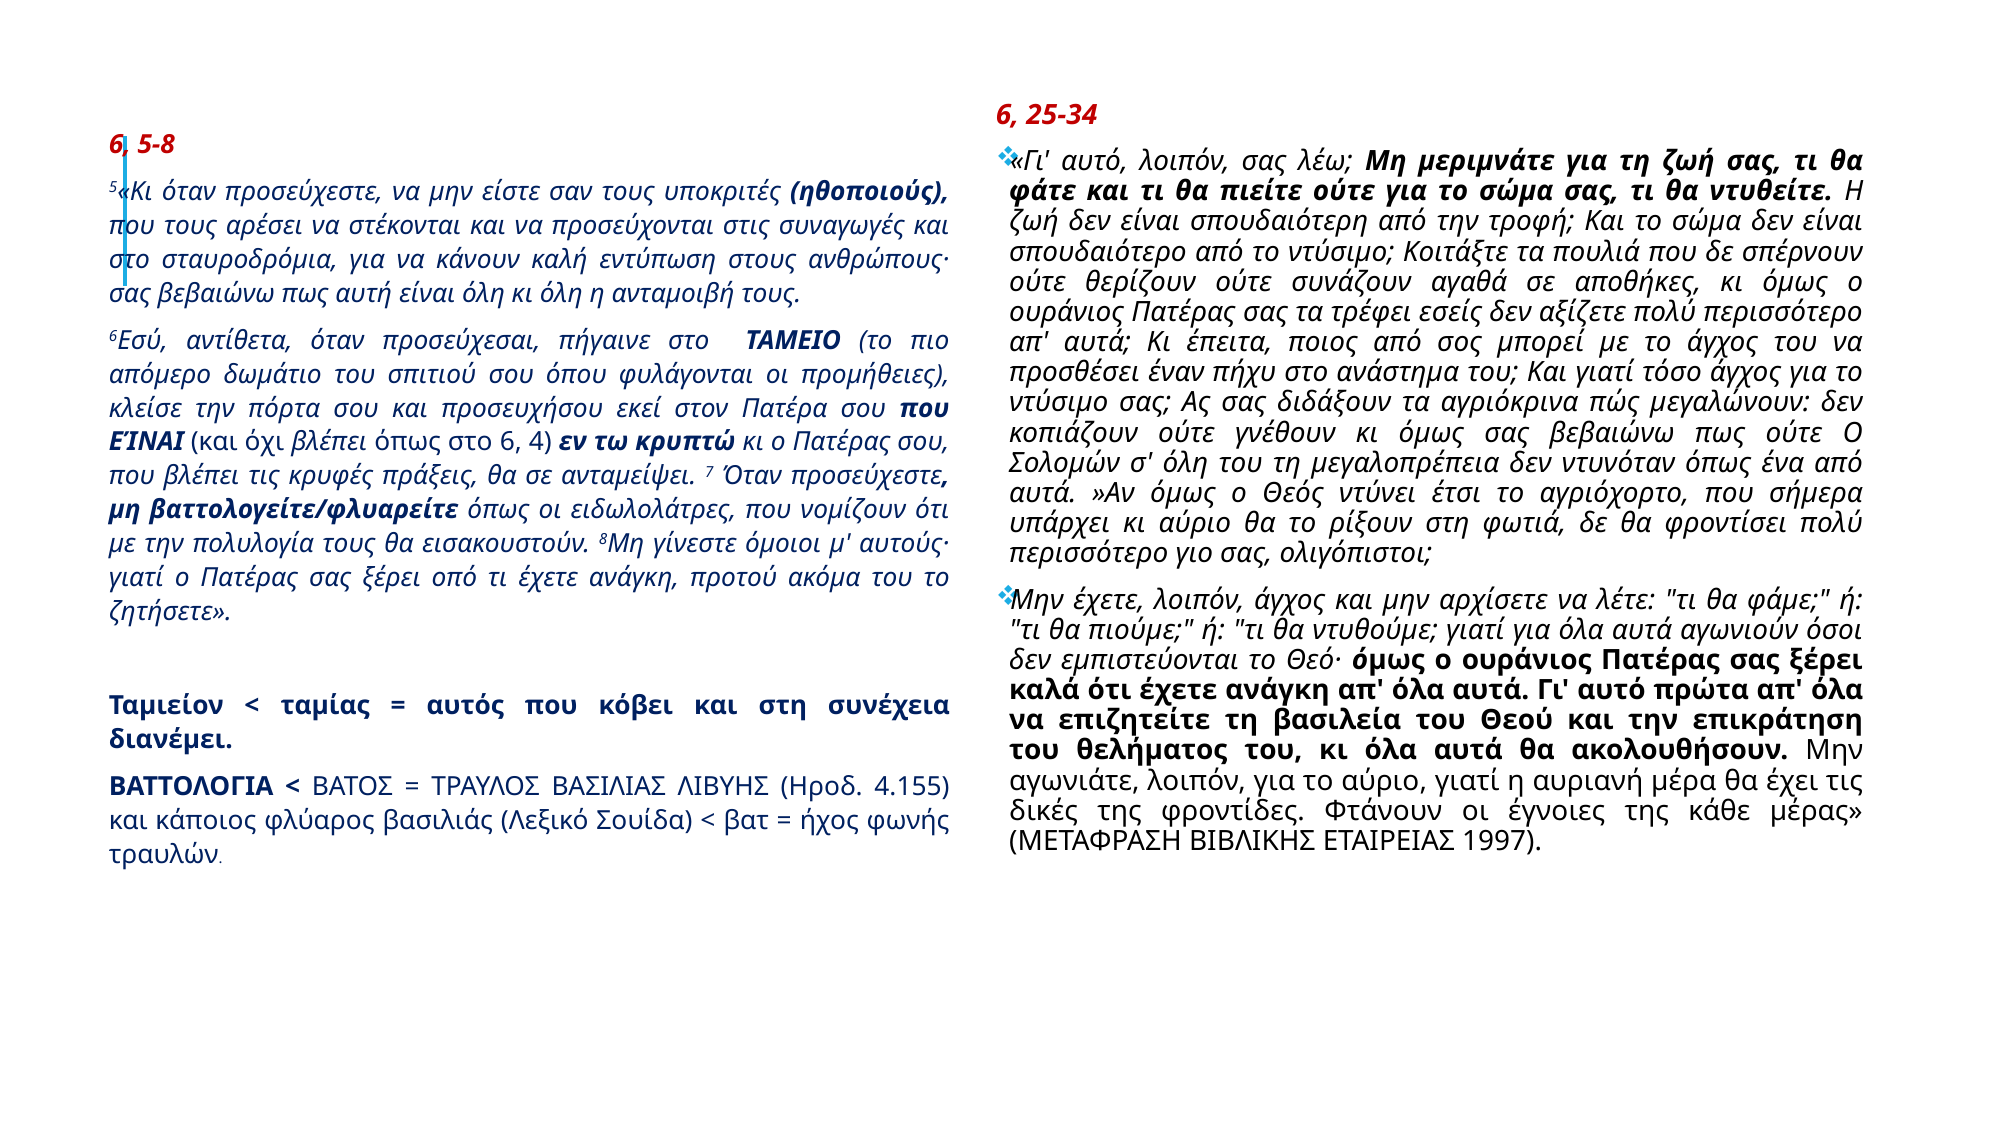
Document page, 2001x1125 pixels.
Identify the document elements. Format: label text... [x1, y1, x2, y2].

list 6, 5-8 5«Κι όταν προσεύχεστε, να μην είστε σαν τους υποκριτές (ηθοποιούς), που τους αρέσει να στέκονται και να προσεύχονται στις συναγωγές και στο σταυροδρόμια, για να κάνουν καλή εντύπωση στους ανθρώπους· σας βεβαιώνω πως αυτή είναι όλη κι όλη η ανταμοιβή τους. 6Εσύ, αντίθετα, όταν προσεύχεσαι, πήγαινε στο ΤΑΜΕΙΟ (το πιο απόμερο δωμάτιο του σπιτιού σου όπου φυλάγονται οι προμήθειες), κλείσε την πόρτα σου και προσευχήσου εκεί στον Πατέρα σου που ΕΊΝΑΙ (και όχι βλέπει όπως στο 6, 4) εν τω κρυπτώ κι ο Πατέρας σου, που βλέπει τις κρυφές πράξεις, θα σε ανταμείψει. 7 Όταν προσεύχεστε, μη βαττολογείτε/φλυαρείτε όπως οι ειδωλολάτρες, που νομίζουν ότι με την πολυλογία τους θα εισακουστούν. 8Μη γίνεστε όμοιοι μ' αυτούς· γιατί ο Πατέρας σας ξέρει οπό τι έχετε ανάγκη, προτού ακόμα του το ζητήσετε». Ταμιείον < ταμίας = αυτός που κόβει και στη συνέχεια διανέμει. ΒΑΤΤΟΛΟΓΙΑ < ΒΑΤΟΣ = ΤΡΑΥΛΟΣ ΒΑΣΙΛΙΑΣ ΛΙΒΥΗΣ (Ηροδ. 4.155) και κάποιος φλύαρος βασιλιάς (Λεξικό Σουίδα) < βατ = ήχος φωνής τραυλών. [93, 31, 965, 888]
list 6, 25-34 «Γι' αυτό, λοιπόν, σας λέω; Μη μεριμνάτε για τη ζωή σας, τι θα φάτε και τι θα πιείτε ούτε για το σώμα σας, τι θα ντυθείτε. Η ζωή δεν είναι σπουδαιότερη από την τροφή; Και το σώμα δεν είναι σπουδαιότερο από το ντύσιμο; Κοιτάξτε τα πουλιά που δε σπέρνουν ούτε θερίζουν ούτε συνάζουν αγαθά σε αποθήκες, κι όμως ο ουράνιος Πατέρας σας τα τρέφει εσείς δεν αξίζετε πολύ περισσότερο απ' αυτά; Κι έπειτα, ποιος από σος μπορεί με το άγχος του να προσθέσει έναν πήχυ στο ανάστημα του; Και γιατί τόσο άγχος για το ντύσιμο σας; Ας σας διδάξουν τα αγριόκρινα πώς μεγαλώνουν: δεν κοπιάζουν ούτε γνέθουν κι όμως σας βεβαιώνω πως ούτε Ο Σολομών σ' όλη του τη μεγαλοπρέπεια δεν ντυνόταν όπως ένα από αυτά. »Αν όμως ο Θεός ντύνει έτσι το αγριόχορτο, που σήμερα υπάρχει κι αύριο θα το ρίξουν στη φωτιά, δε θα φροντίσει πολύ περισσότερο γιο σας, ολιγόπιστοι; Μην έχετε, λοιπόν, άγχος και μην αρχίσετε να λέτε: "τι θα φάμε;" ή: "τι θα πιούμε;" ή: "τι θα ντυθούμε; γιατί για όλα αυτά αγωνιούν όσοι δεν εμπιστεύονται το Θεό· όμως ο ουράνιος Πατέρας σας ξέρει καλά ότι έχετε ανάγκη απ' όλα αυτά. Γι' αυτό πρώτα απ' όλα να επιζητείτε τη βασιλεία του Θεού και την επικράτηση του θελήματος του, κι όλα αυτά θα ακολουθήσουν. Μην αγωνιάτε, λοιπόν, για το αύριο, γιατί η αυριανή μέρα θα έχει τις δικές της φροντίδες. Φτάνουν οι έγνοιες της κάθε μέρας» (ΜΕΤΑΦΡΑΣΗ ΒΙΒΛΙΚΗΣ ΕΤΑΙΡΕΙΑΣ 1997). [988, 42, 1871, 905]
